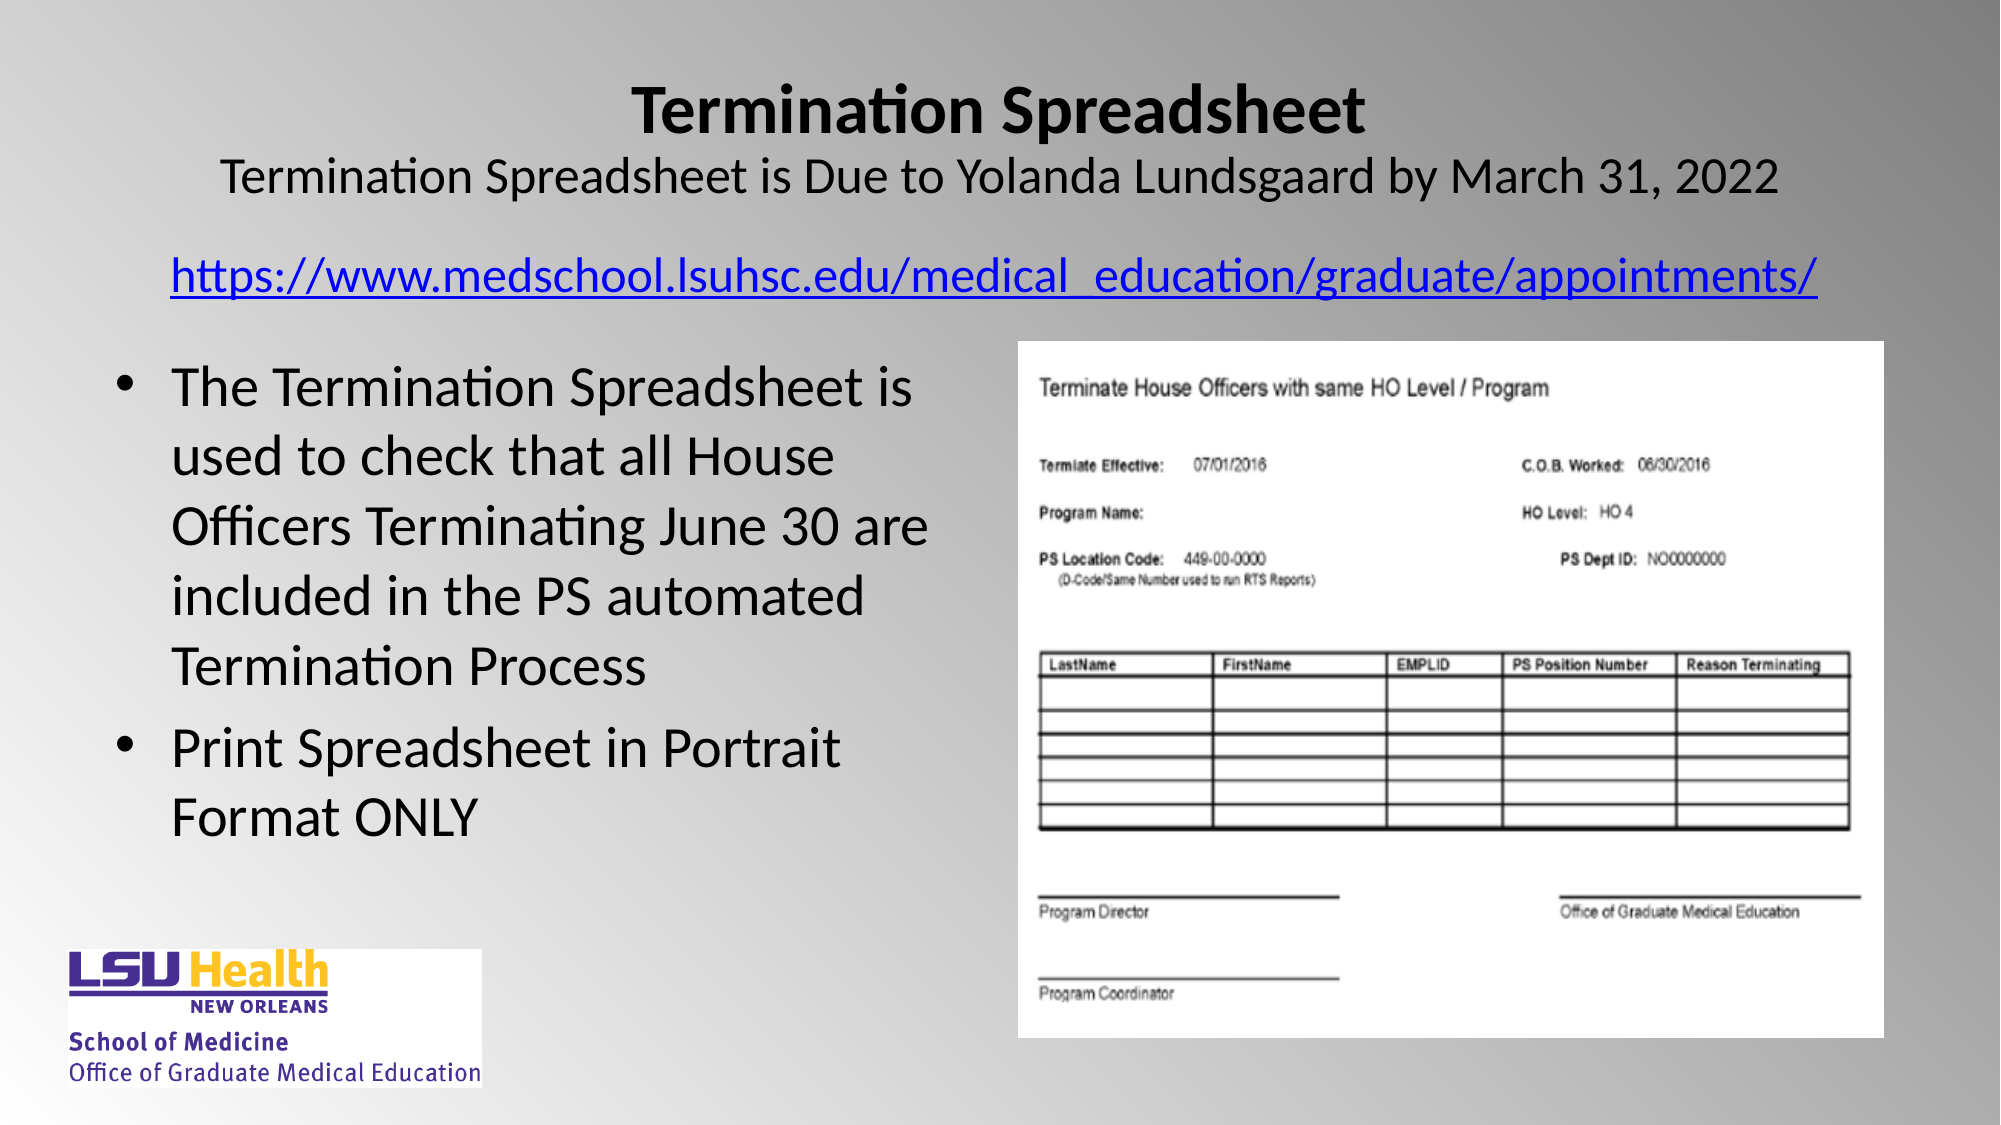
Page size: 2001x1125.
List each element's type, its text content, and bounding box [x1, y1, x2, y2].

title Termination Spreadsheet Termination Spreadsheet is Due to Yolanda Lundsgaard by March 31, 2022 [99, 45, 1900, 233]
picture [68, 949, 482, 1088]
text_box https://www.medschool.lsuhsc.edu/medical_education/graduate/appointments/ [121, 234, 1867, 355]
picture [1018, 340, 1884, 1038]
list The Termination Spreadsheet is used to check that all House Officers Terminating June 30 are included in the PS automated Termination Process Print Spreadsheet in Portrait Format ONLY [99, 340, 1003, 937]
